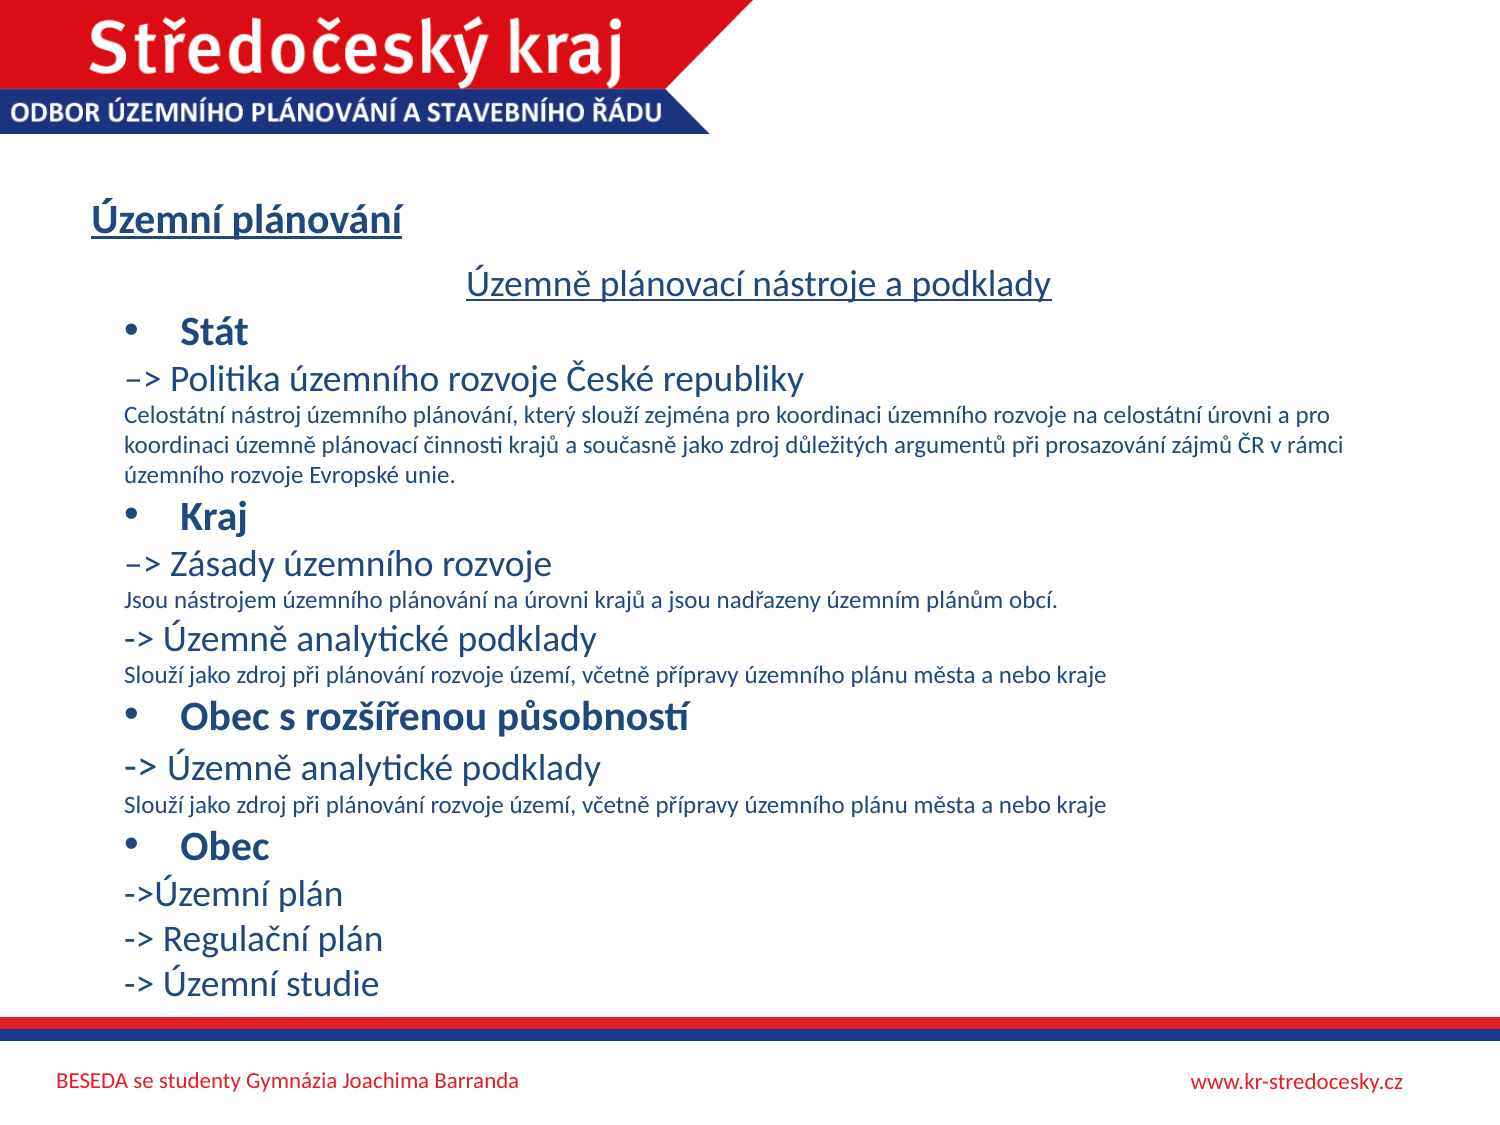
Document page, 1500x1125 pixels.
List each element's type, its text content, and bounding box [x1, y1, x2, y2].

text_box Územně plánovací nástroje a podklady Stát –> Politika územního rozvoje České republiky Celostátní nástroj územního plánování, který slouží zejména pro koordinaci územního rozvoje na celostátní úrovni a pro koordinaci územně plánovací činnosti krajů a současně jako zdroj důležitých argumentů při prosazování zájmů ČR v rámci územního rozvoje Evropské unie. Kraj –> Zásady územního rozvoje Jsou nástrojem územního plánování na úrovni krajů a jsou nadřazeny územním plánům obcí. -> Územně analytické podklady Slouží jako zdroj při plánování rozvoje území, včetně přípravy územního plánu města a nebo kraje Obec s rozšířenou působností -> Územně analytické podklady Slouží jako zdroj při plánování rozvoje území, včetně přípravy územního plánu města a nebo kraje Obec ->Územní plán -> Regulační plán -> Územní studie [109, 251, 1409, 1022]
text_box BESEDA se studenty Gymnázia Joachima Barranda [41, 1057, 1069, 1100]
picture [0, 0, 754, 134]
text_box www.kr-stredocesky.cz [1175, 1057, 1459, 1125]
text_box Územní plánování [76, 184, 1376, 250]
